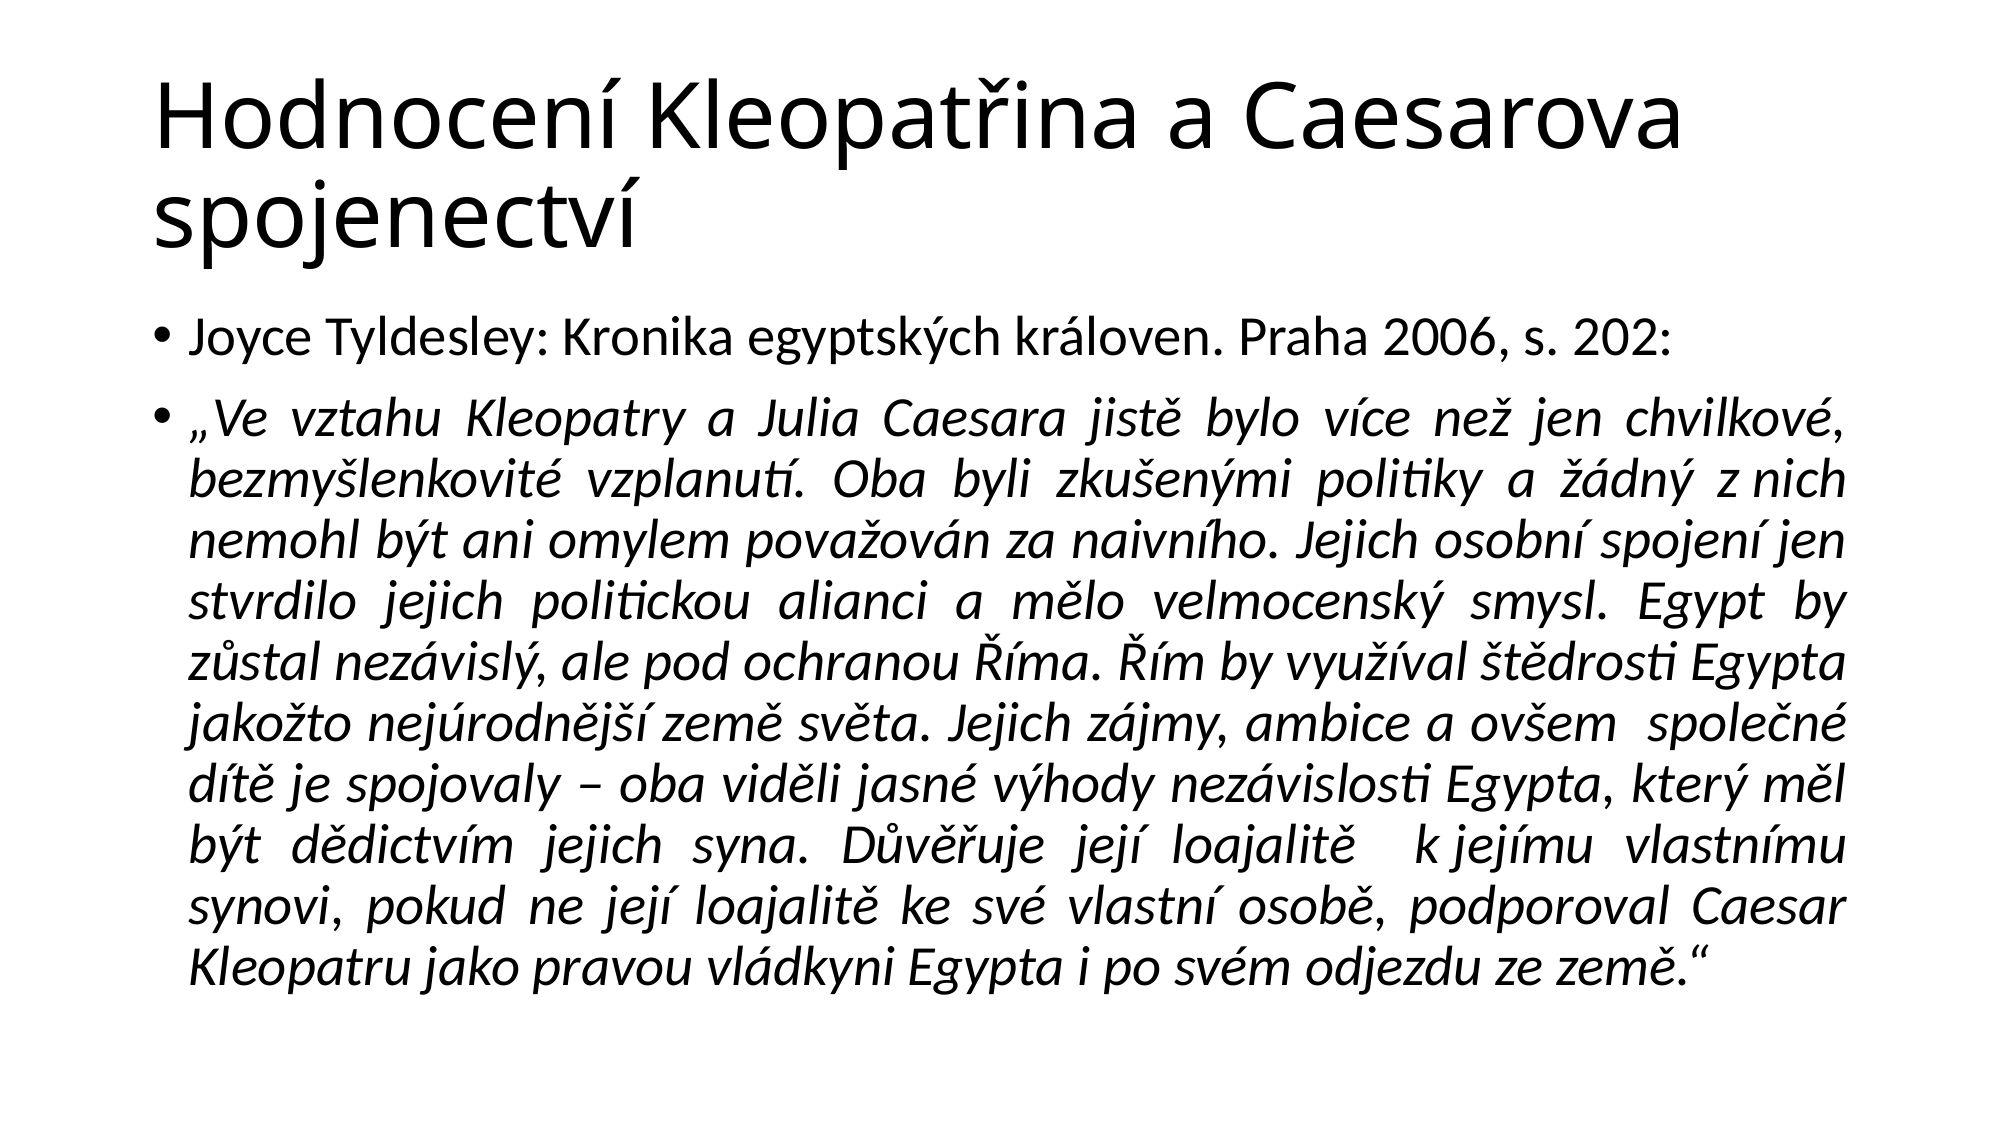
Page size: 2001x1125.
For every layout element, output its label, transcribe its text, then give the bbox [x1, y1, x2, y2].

title Hodnocení Kleopatřina a Caesarova spojenectví [137, 59, 1863, 278]
list Joyce Tyldesley: Kronika egyptských královen. Praha 2006, s. 202: „Ve vztahu Kleopatry a Julia Caesara jistě bylo více než jen chvilkové, bezmyšlenkovité vzplanutí. Oba byli zkušenými politiky a žádný z nich nemohl být ani omylem považován za naivního. Jejich osobní spojení jen stvrdilo jejich politickou alianci a mělo velmocenský smysl. Egypt by zůstal nezávislý, ale pod ochranou Říma. Řím by využíval štědrosti Egypta jakožto nejúrodnější země světa. Jejich zájmy, ambice a ovšem společné dítě je spojovaly – oba viděli jasné výhody nezávislosti Egypta, který měl být dědictvím jejich syna. Důvěřuje její loajalitě k jejímu vlastnímu synovi, pokud ne její loajalitě ke své vlastní osobě, podporoval Caesar Kleopatru jako pravou vládkyni Egypta i po svém odjezdu ze země.“ [137, 299, 1863, 1014]
